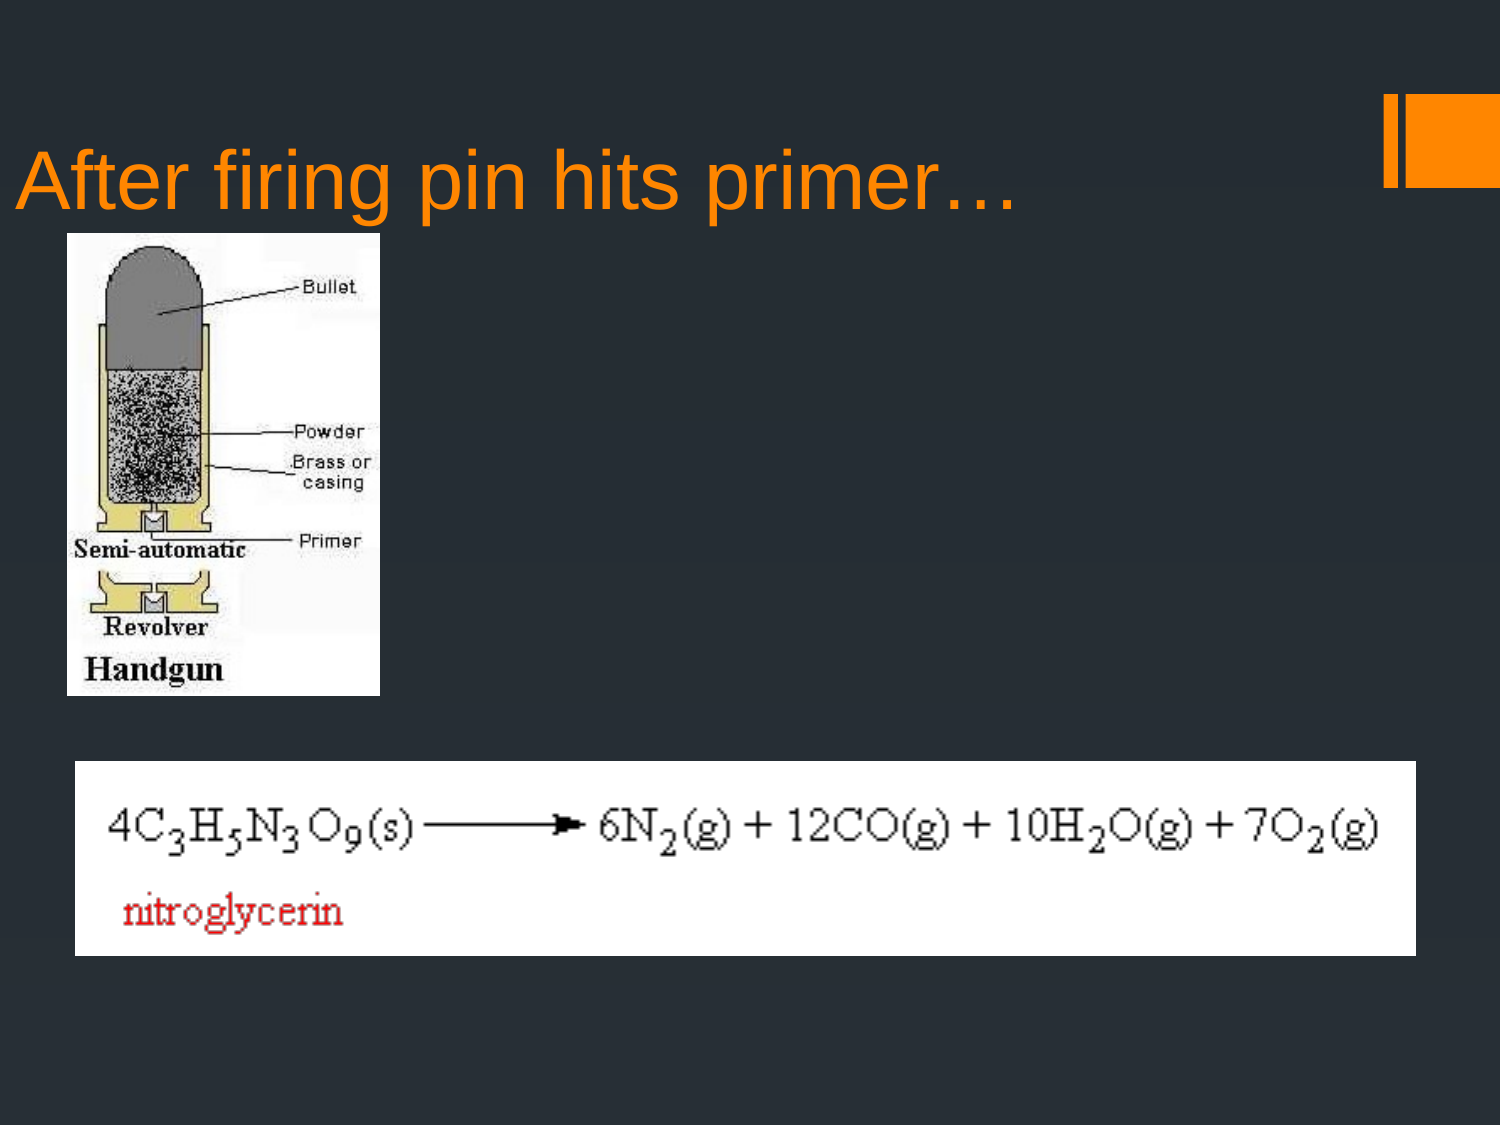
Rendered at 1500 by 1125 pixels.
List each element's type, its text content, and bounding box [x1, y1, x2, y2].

title After firing pin hits primer… [0, 0, 1500, 234]
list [66, 232, 381, 697]
picture [73, 760, 1417, 957]
